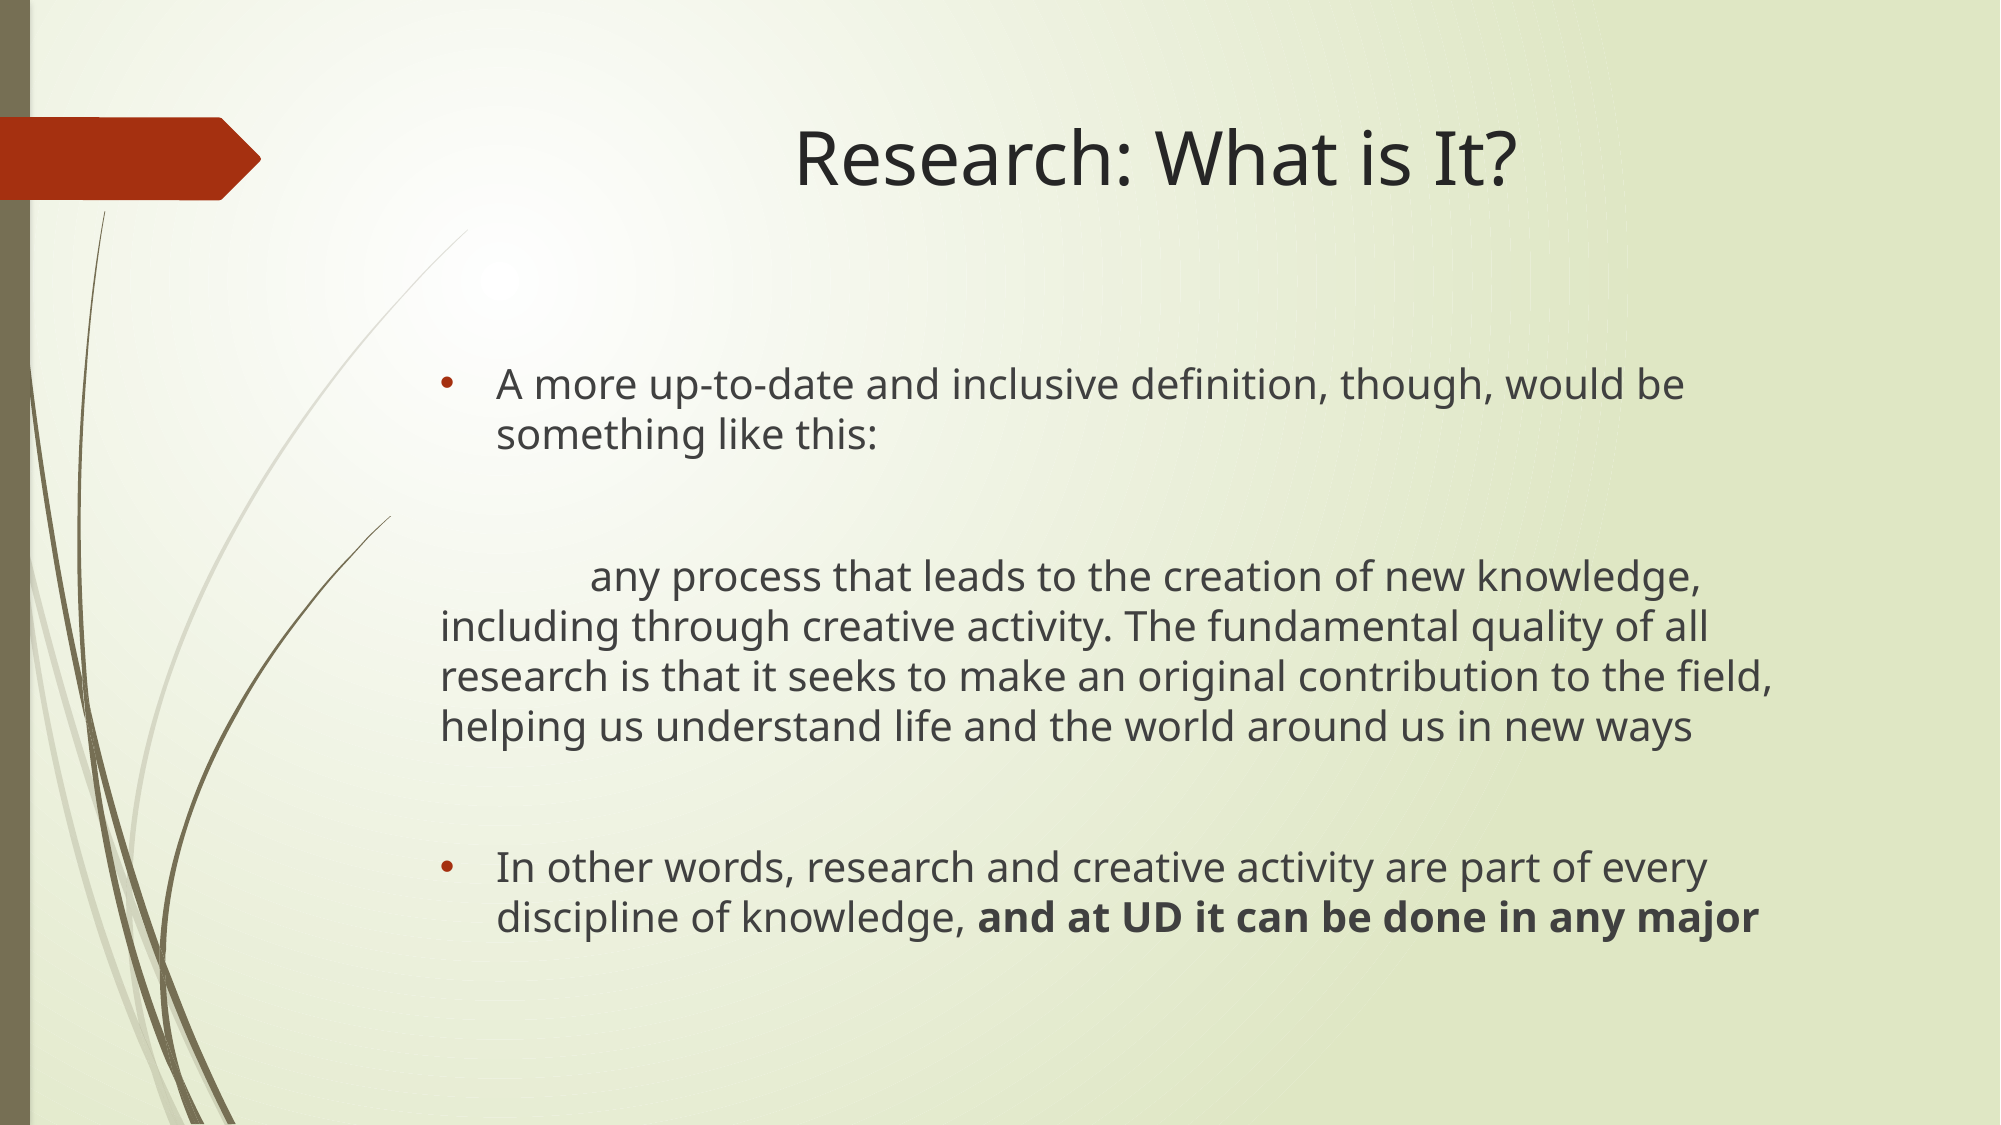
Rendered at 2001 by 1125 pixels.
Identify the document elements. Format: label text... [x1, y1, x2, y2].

list A more up-to-date and inclusive definition, though, would be something like this: any process that leads to the creation of new knowledge, including through creative activity. The fundamental quality of all research is that it seeks to make an original contribution to the field, helping us understand life and the world around us in new ways In other words, research and creative activity are part of every discipline of knowledge, and at UD it can be done in any major [424, 350, 1888, 970]
title Research: What is It? [425, 102, 1888, 313]
